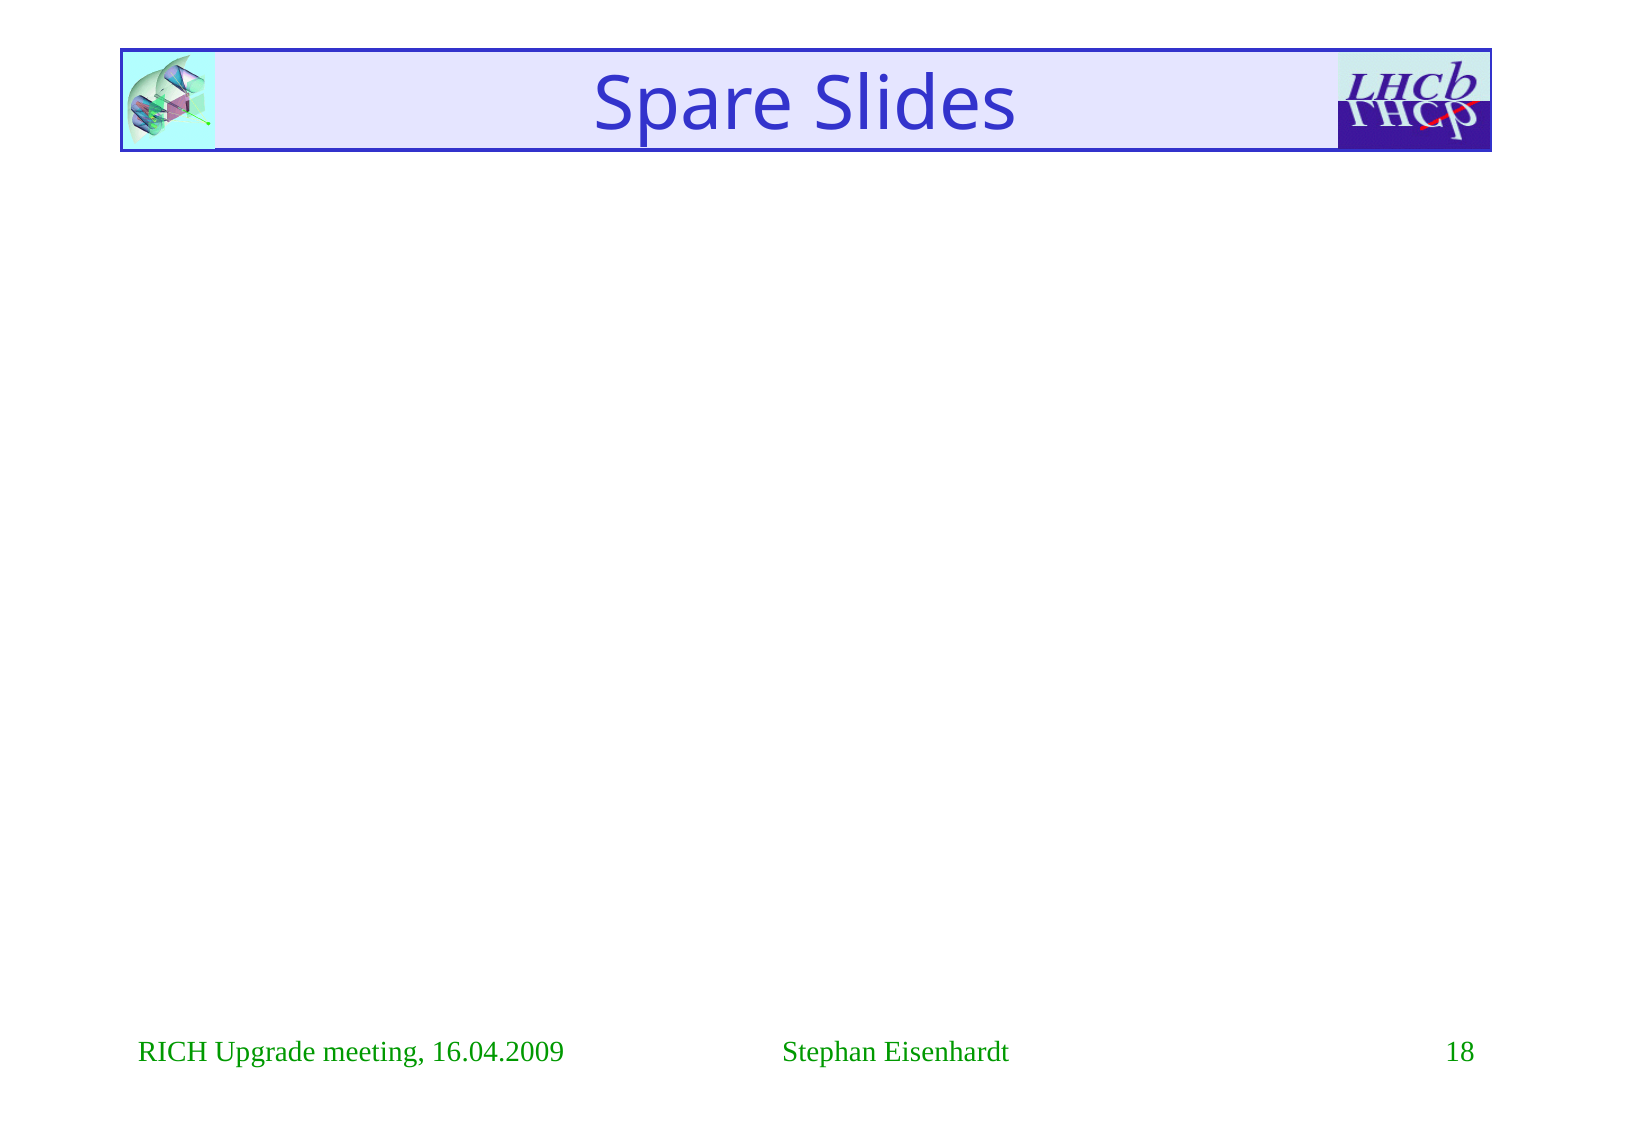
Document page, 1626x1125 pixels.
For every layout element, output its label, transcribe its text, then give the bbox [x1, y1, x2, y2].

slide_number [122, 1024, 638, 1101]
picture [1337, 52, 1490, 149]
footer Stephan Eisenhardt [638, 1024, 1154, 1101]
title Spare Slides [120, 48, 1492, 152]
picture [123, 51, 215, 149]
